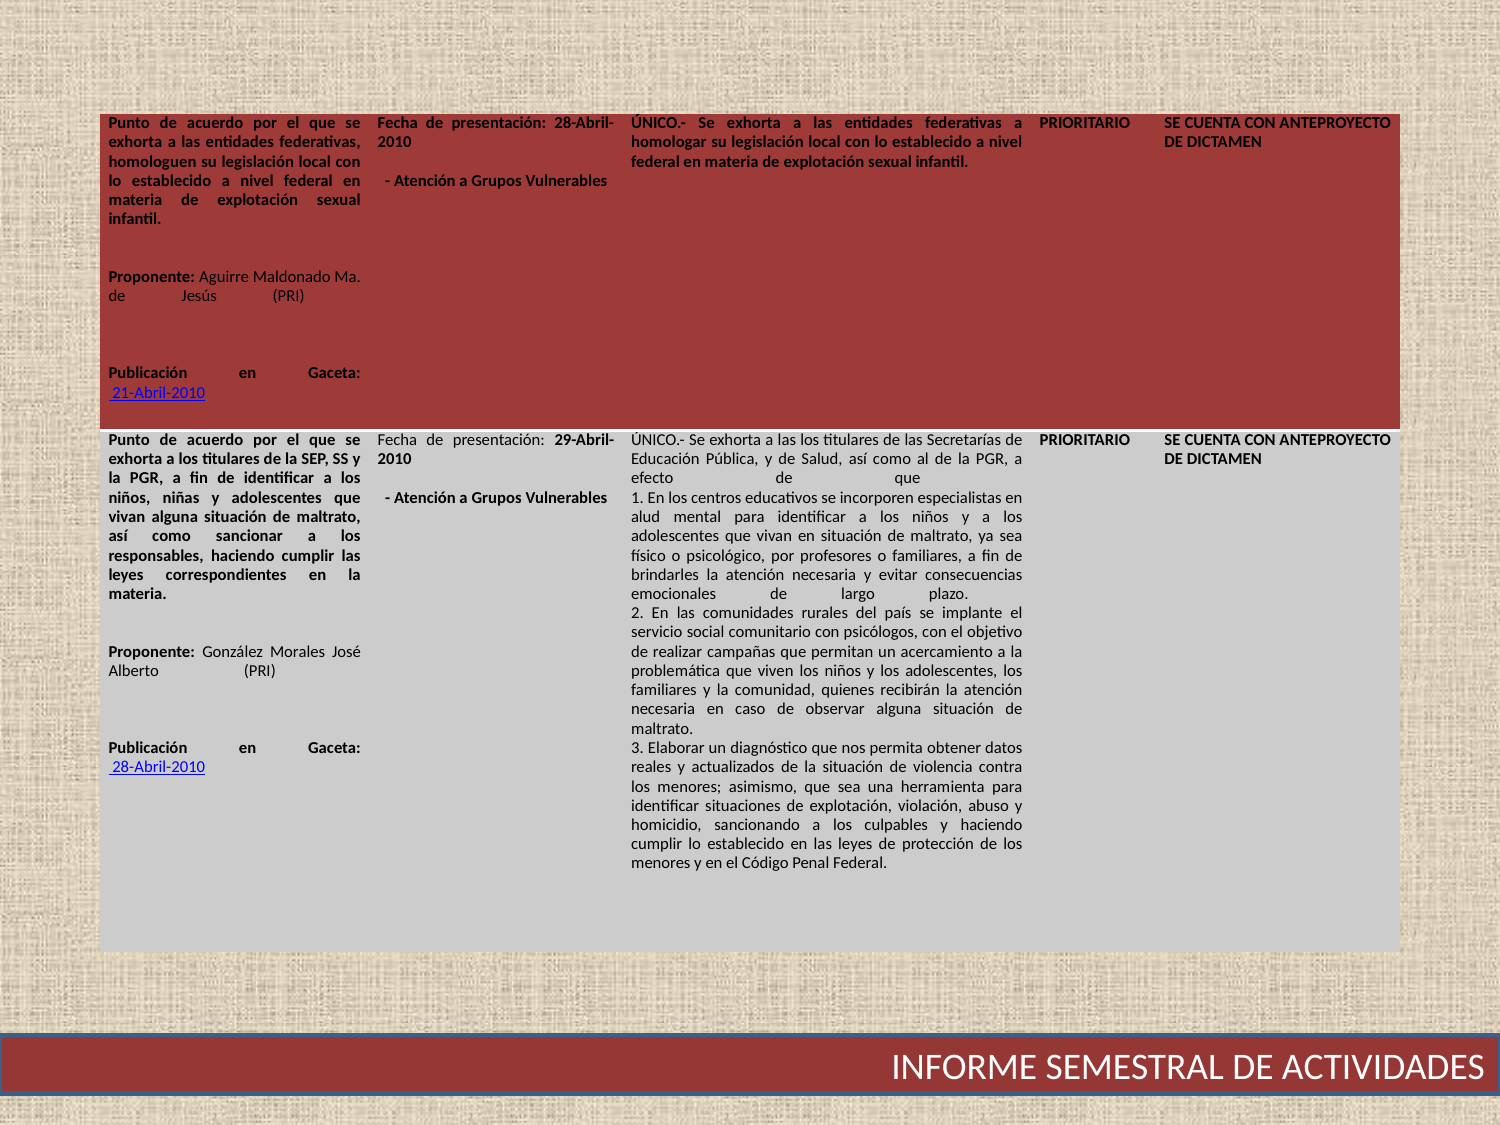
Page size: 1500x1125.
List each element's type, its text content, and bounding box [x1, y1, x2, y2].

table_header Fecha de presentación: 28-Abril-2010 - Atención a Grupos Vulnerables [369, 114, 623, 429]
picture [0, 1096, 1500, 1125]
table_cell SE CUENTA CON ANTEPROYECTO DE DICTAMEN [1156, 432, 1400, 952]
table_header Punto de acuerdo por el que se exhorta a las entidades federativas, homologuen su legislación local con lo establecido a nivel federal en materia de explotación sexual infantil. Proponente: Aguirre Maldonado Ma. de Jesús (PRI) Publicación en Gaceta: 21-Abril-2010 [100, 114, 369, 429]
table_header SE CUENTA CON ANTEPROYECTO DE DICTAMEN [1156, 114, 1400, 429]
text_box INFORME SEMESTRAL DE ACTIVIDADES [0, 1033, 1500, 1096]
table_cell Punto de acuerdo por el que se exhorta a los titulares de la SEP, SS y la PGR, a fin de identificar a los niños, niñas y adolescentes que vivan alguna situación de maltrato, así como sancionar a los responsables, haciendo cumplir las leyes correspondientes en la materia. Proponente: González Morales José Alberto (PRI) Publicación en Gaceta: 28-Abril-2010 [100, 432, 369, 952]
table_cell Fecha de presentación: 29-Abril-2010 - Atención a Grupos Vulnerables [369, 432, 623, 952]
table_header ÚNICO.- Se exhorta a las entidades federativas a homologar su legislación local con lo establecido a nivel federal en materia de explotación sexual infantil. [623, 114, 1031, 429]
table_cell PRIORITARIO [1031, 432, 1156, 952]
table_header PRIORITARIO [1031, 114, 1156, 429]
table_cell ÚNICO.- Se exhorta a las los titulares de las Secretarías de Educación Pública, y de Salud, así como al de la PGR, a efecto de que 1. En los centros educativos se incorporen especialistas en alud mental para identificar a los niños y a los adolescentes que vivan en situación de maltrato, ya sea físico o psicológico, por profesores o familiares, a fin de brindarles la atención necesaria y evitar consecuencias emocionales de largo plazo. 2. En las comunidades rurales del país se implante el servicio social comunitario con psicólogos, con el objetivo de realizar campañas que permitan un acercamiento a la problemática que viven los niños y los adolescentes, los familiares y la comunidad, quienes recibirán la atención necesaria en caso de observar alguna situación de maltrato. 3. Elaborar un diagnóstico que nos permita obtener datos reales y actualizados de la situación de violencia contra los menores; asimismo, que sea una herramienta para identificar situaciones de explotación, violación, abuso y homicidio, sancionando a los culpables y haciendo cumplir lo establecido en las leyes de protección de los menores y en el Código Penal Federal. [623, 432, 1031, 952]
picture [0, 0, 1500, 1033]
